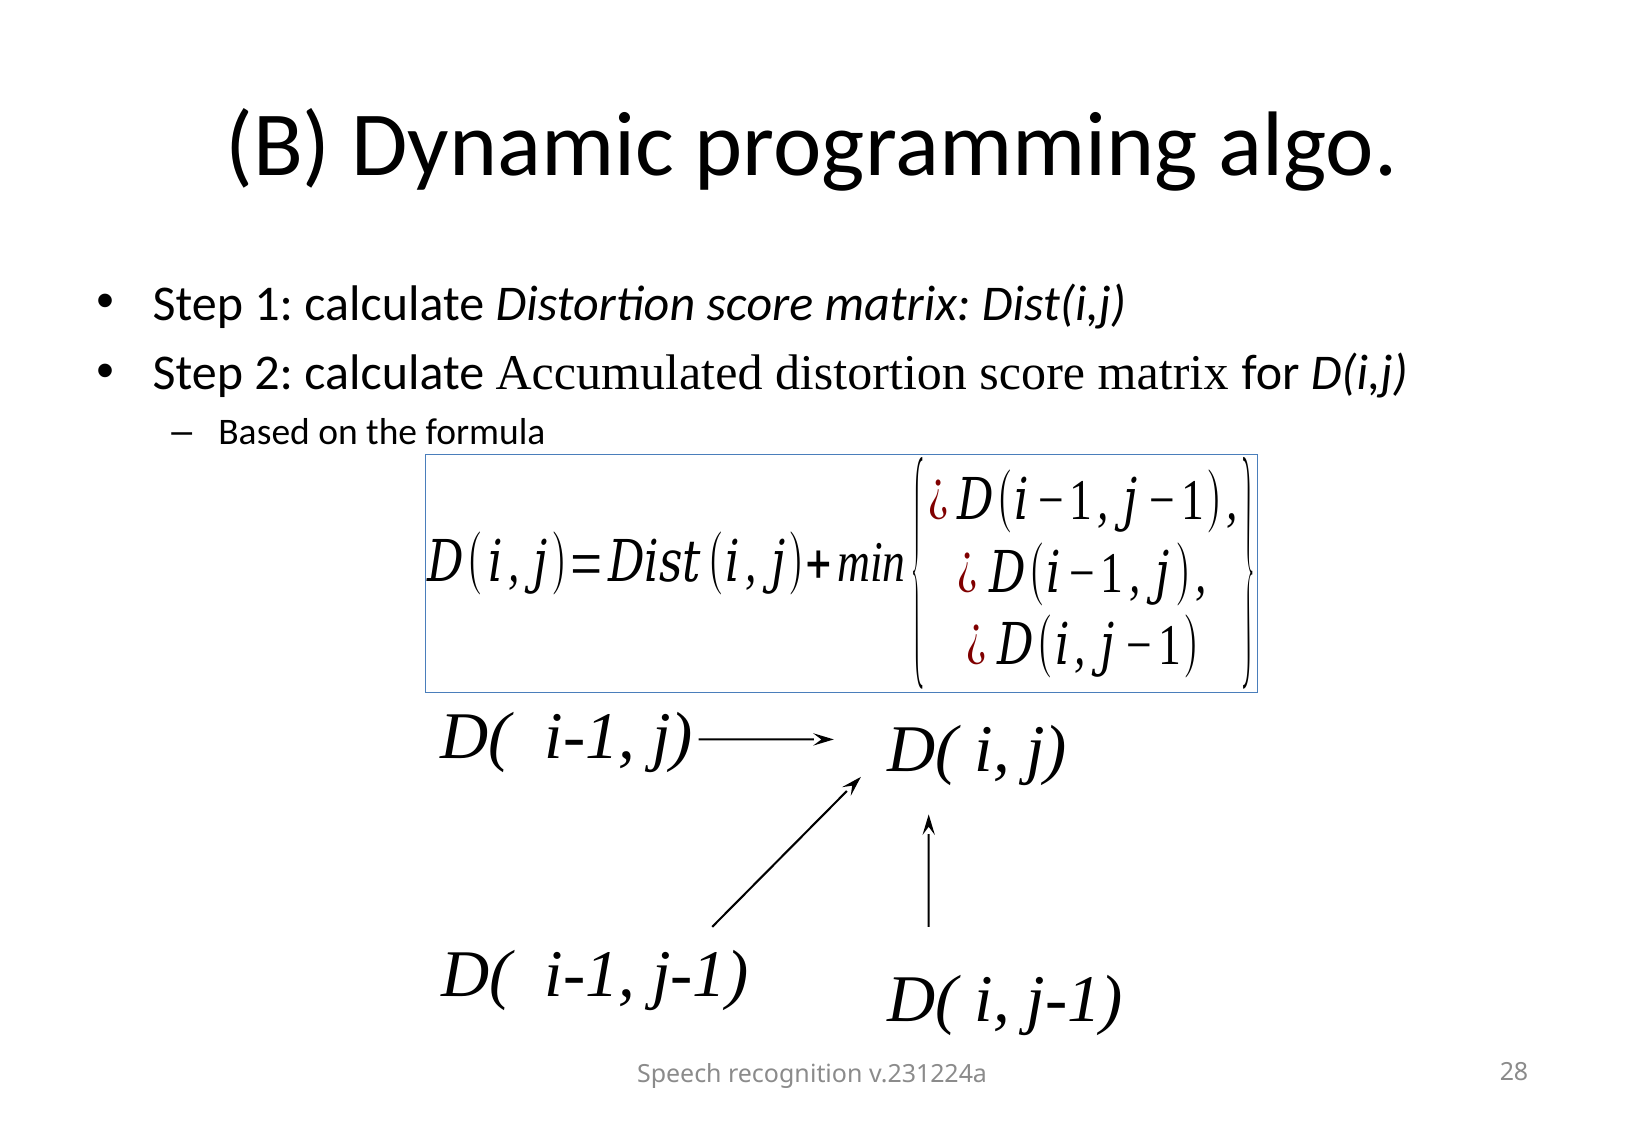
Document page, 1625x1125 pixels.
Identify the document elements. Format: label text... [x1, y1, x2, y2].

text_box [841, 776, 861, 796]
text_box [813, 733, 834, 746]
text_box [922, 814, 935, 836]
text_box D( i, j-1) [872, 946, 1139, 1042]
list Step 1: calculate Distortion score matrix: Dist(i,j) Step 2: calculate Accumulated distortion score matrix for D(i,j) Based on the formula [81, 262, 1600, 1006]
text_box D( i, j) [872, 696, 1083, 792]
slide_number 28 [1164, 1042, 1544, 1103]
footer Speech recognition v.231224a [555, 1042, 1070, 1103]
text_box D( i-1, j-1) [425, 921, 765, 1017]
title (B) Dynamic programming algo. [81, 45, 1544, 233]
text_box D( i-1, j) [425, 684, 709, 780]
